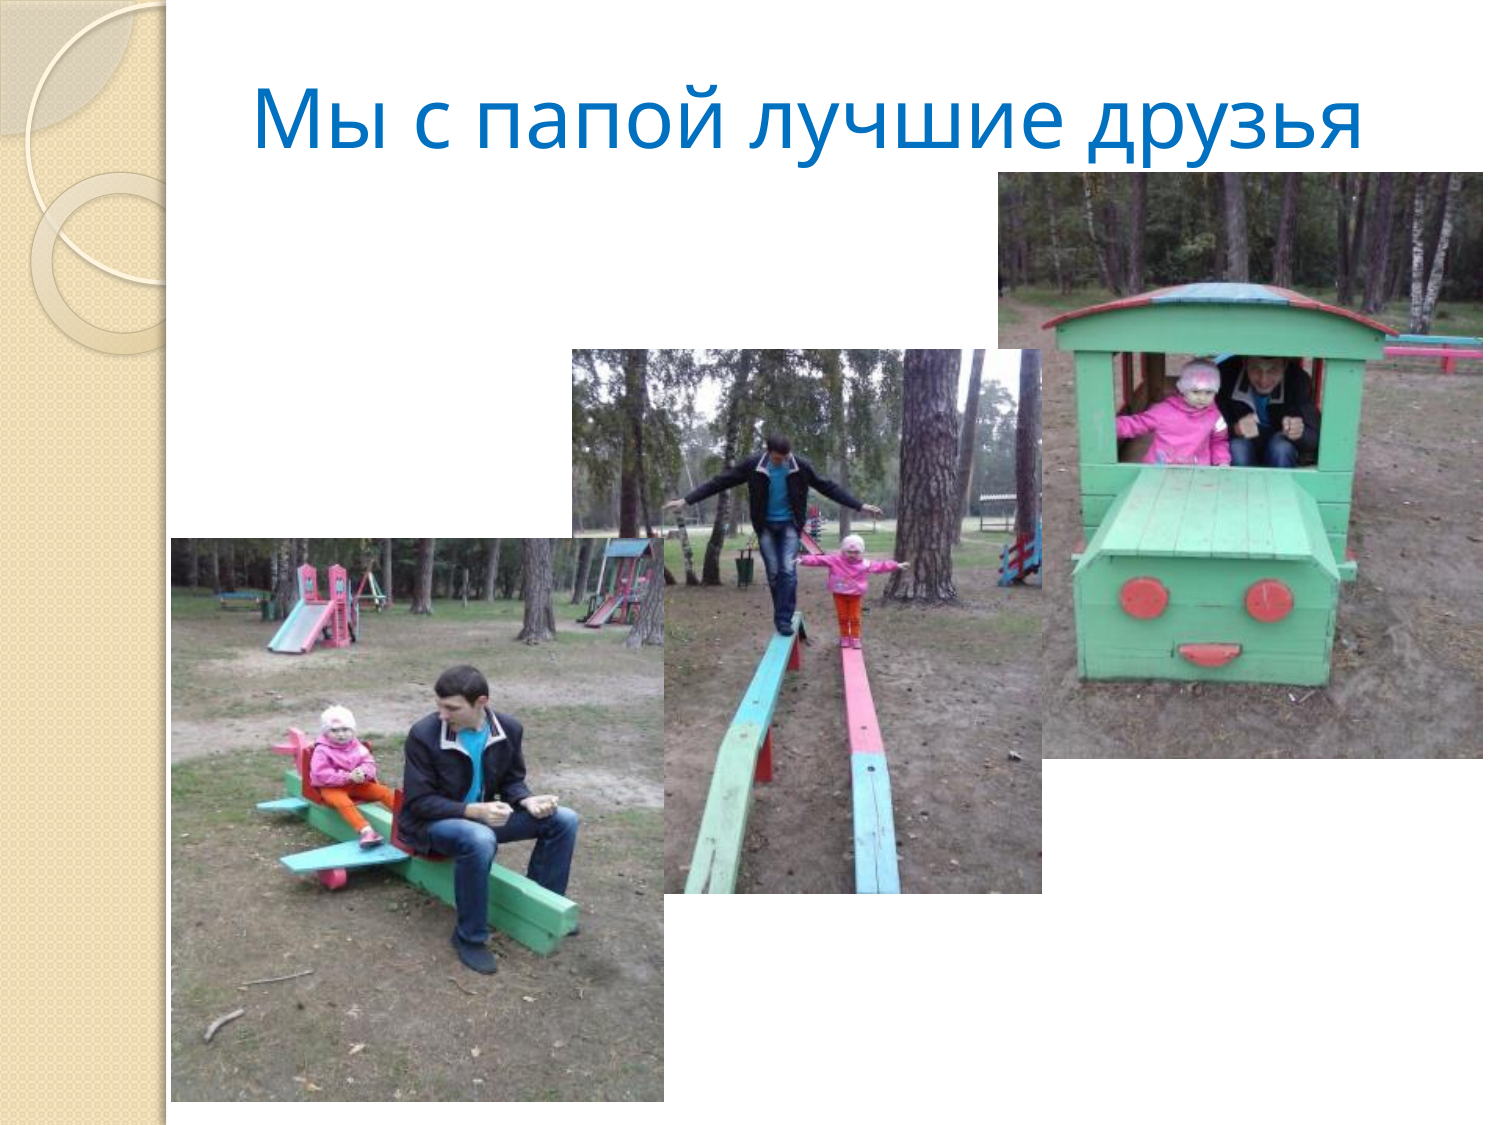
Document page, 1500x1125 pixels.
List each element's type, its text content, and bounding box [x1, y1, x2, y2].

title Мы с папой лучшие друзья [235, 45, 1466, 185]
picture [170, 172, 1483, 1102]
